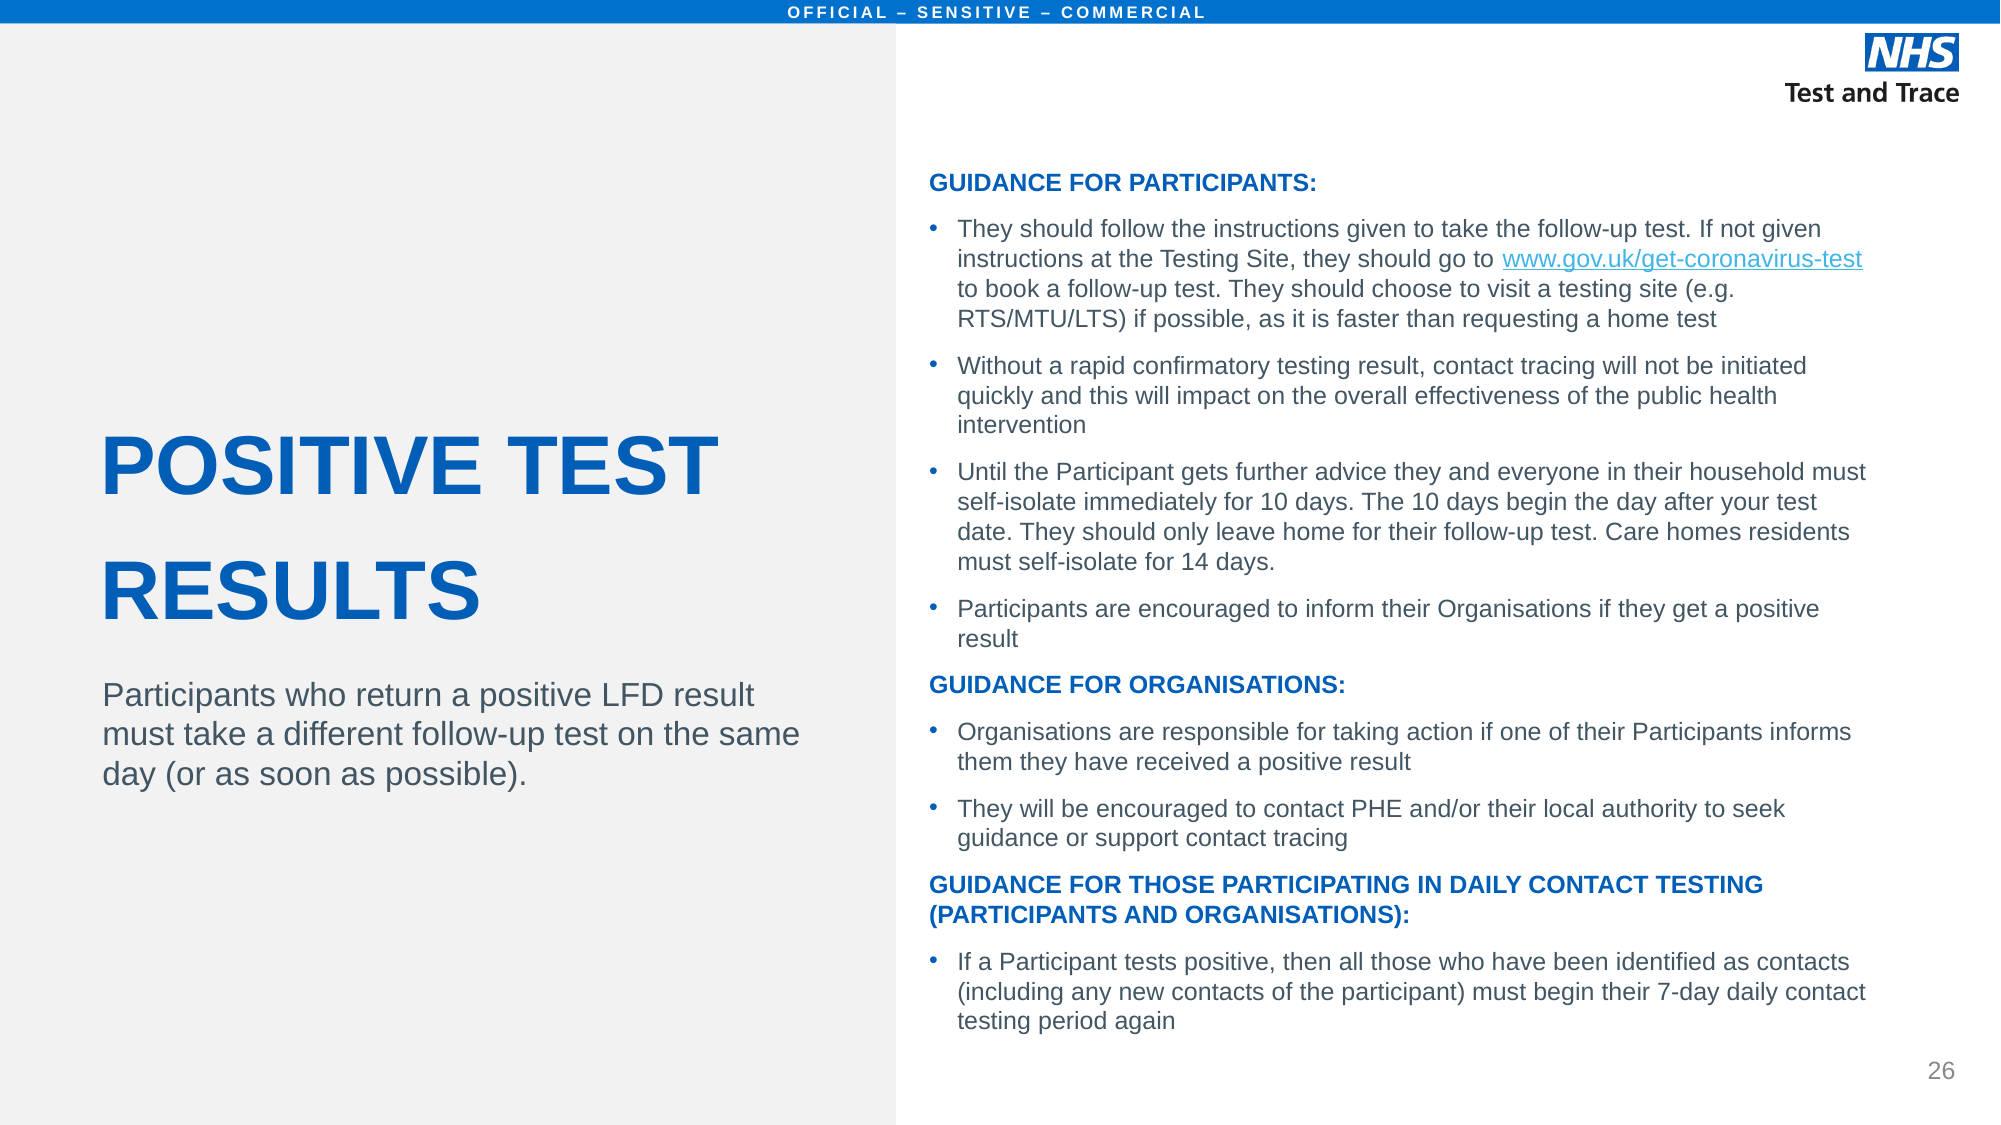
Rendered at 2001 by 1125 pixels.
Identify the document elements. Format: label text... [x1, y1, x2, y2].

title POSITIVE TEST RESULTS [0, 0, 897, 1125]
picture [1785, 33, 1959, 102]
text_box GUIDANCE FOR PARTICIPANTS: They should follow the instructions given to take the follow-up test. If not given instructions at the Testing Site, they should go to www.gov.uk/get-coronavirus-test to book a follow-up test. They should choose to visit a testing site (e.g. RTS/MTU/LTS) if possible, as it is faster than requesting a home test Without a rapid confirmatory testing result, contact tracing will not be initiated quickly and this will impact on the overall effectiveness of the public health intervention Until the Participant gets further advice they and everyone in their household must self-isolate immediately for 10 days. The 10 days begin the day after your test date. They should only leave home for their follow-up test. Care homes residents must self-isolate for 14 days. Participants are encouraged to inform their Organisations if they get a positive result GUIDANCE FOR ORGANISATIONS: Organisations are responsible for taking action if one of their Participants informs them they have received a positive result They will be encouraged to contact PHE and/or their local authority to seek guidance or support contact tracing GUIDANCE FOR THOSE PARTICIPATING IN DAILY CONTACT TESTING (PARTICIPANTS AND ORGANISATIONS): If a Participant tests positive, then all those who have been identified as contacts (including any new contacts of the participant) must begin their 7-day daily contact testing period again [928, 190, 1898, 1012]
text_box Participants who return a positive LFD result must take a different follow-up test on the same day (or as soon as possible). [87, 665, 838, 800]
